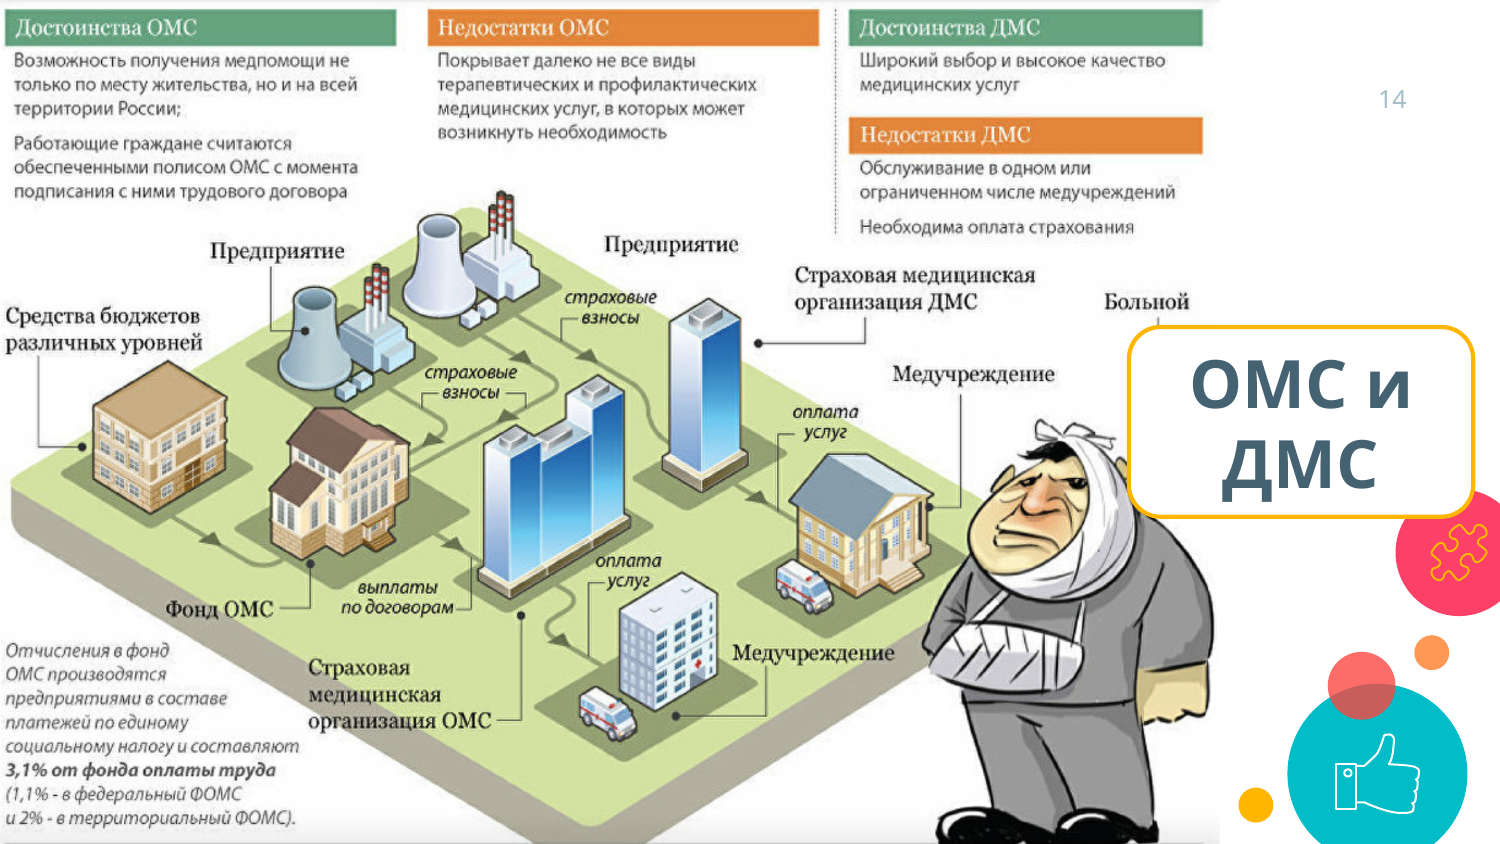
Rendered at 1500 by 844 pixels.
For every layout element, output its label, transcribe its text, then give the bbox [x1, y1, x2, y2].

text_box ОМС и ДМС [1224, 324, 1476, 519]
picture [0, 0, 1220, 844]
slide_number 14 [1331, 68, 1422, 134]
